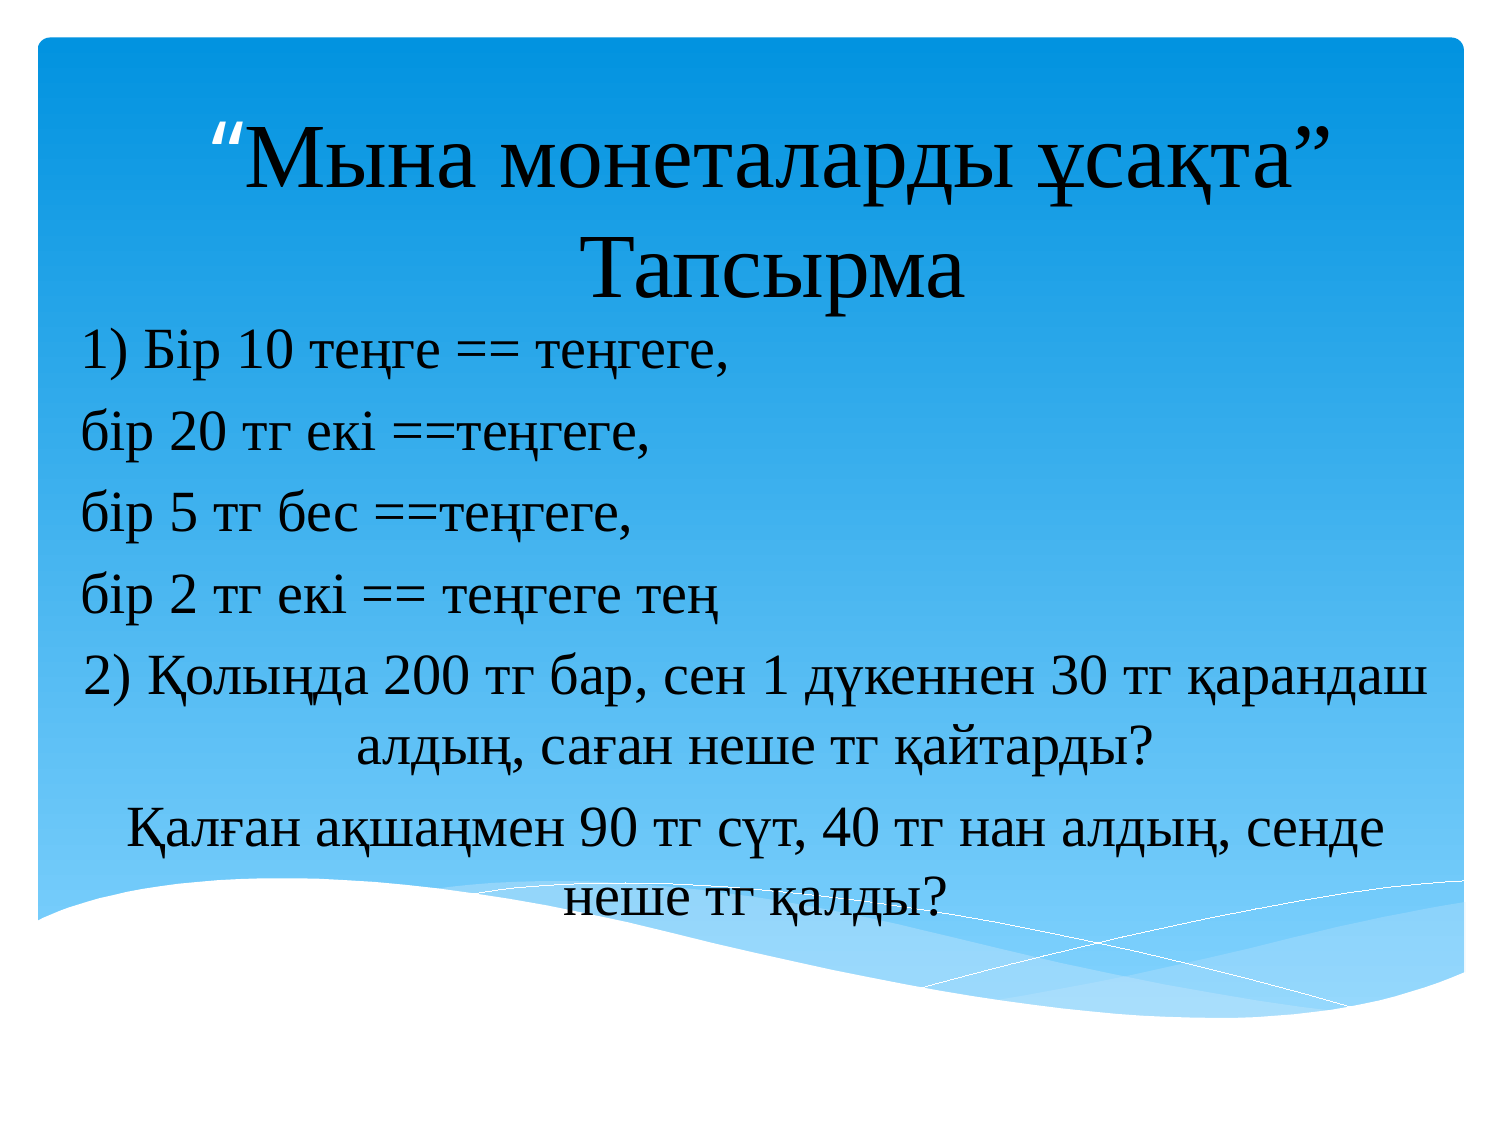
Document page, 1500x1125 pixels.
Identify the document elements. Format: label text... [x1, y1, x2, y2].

title “Мына монеталарды ұсақта” Тапсырма [135, 30, 1411, 302]
subtitle 1) Бір 10 теңге == теңгеге, бір 20 тг екі ==теңгеге, бір 5 тг бес ==теңгеге, бір 2 тг екі == теңгеге тең 2) Қолыңда 200 тг бар, сен 1 дүкеннен 30 тг қарандаш алдың, саған неше тг қайтарды? Қалған ақшаңмен 90 тг сүт, 40 тг нан алдың, сенде неше тг қалды? [64, 302, 1447, 1024]
